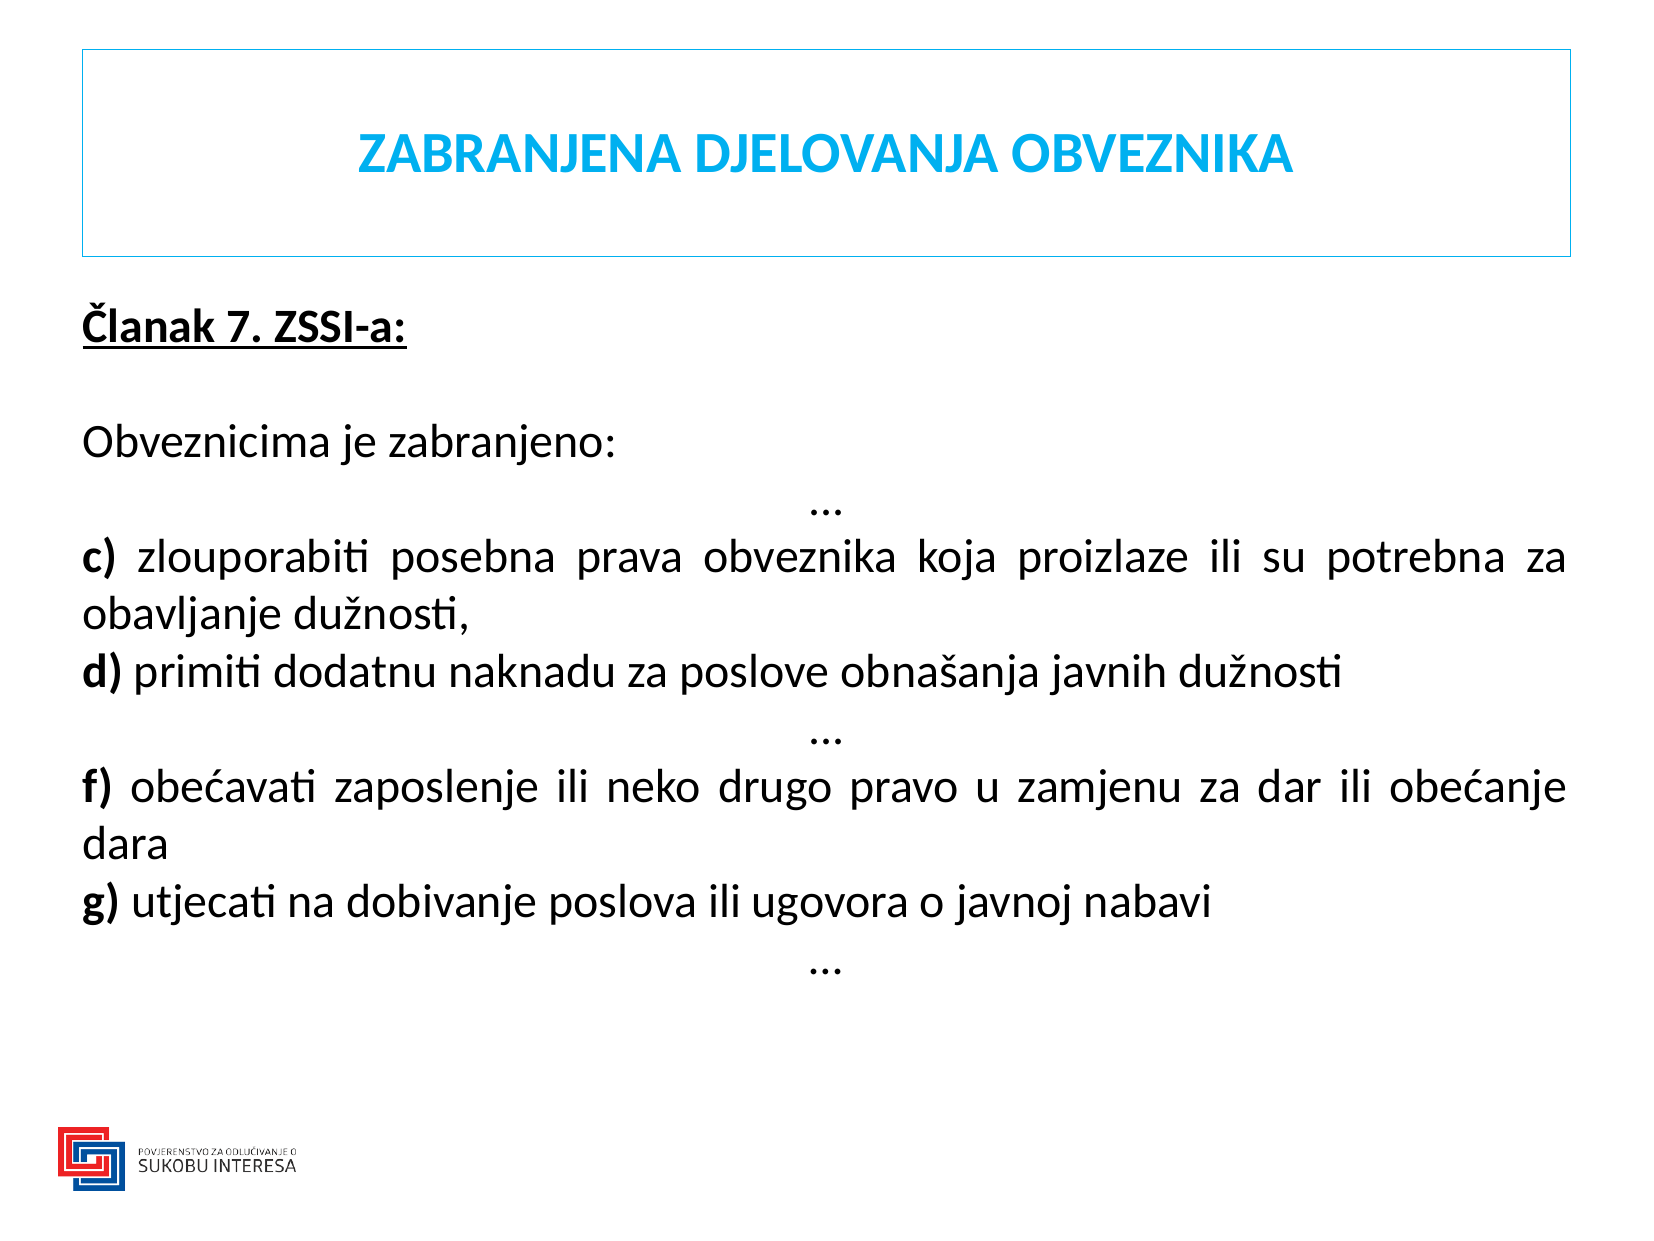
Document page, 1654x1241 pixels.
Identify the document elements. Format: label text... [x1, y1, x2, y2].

list Članak 7. ZSSI-a: Obveznicima je zabranjeno: ... c) zlouporabiti posebna prava obveznika koja proizlaze ili su potrebna za obavljanje dužnosti, d) primiti dodatnu naknadu za poslove obnašanja javnih dužnosti ... f) obećavati zaposlenje ili neko drugo pravo u zamjenu za dar ili obećanje dara g) utjecati na dobivanje poslova ili ugovora o javnoj nabavi … [82, 290, 1571, 1109]
picture [58, 1127, 296, 1191]
title ZABRANJENA DJELOVANJA OBVEZNIKA [82, 49, 1571, 257]
